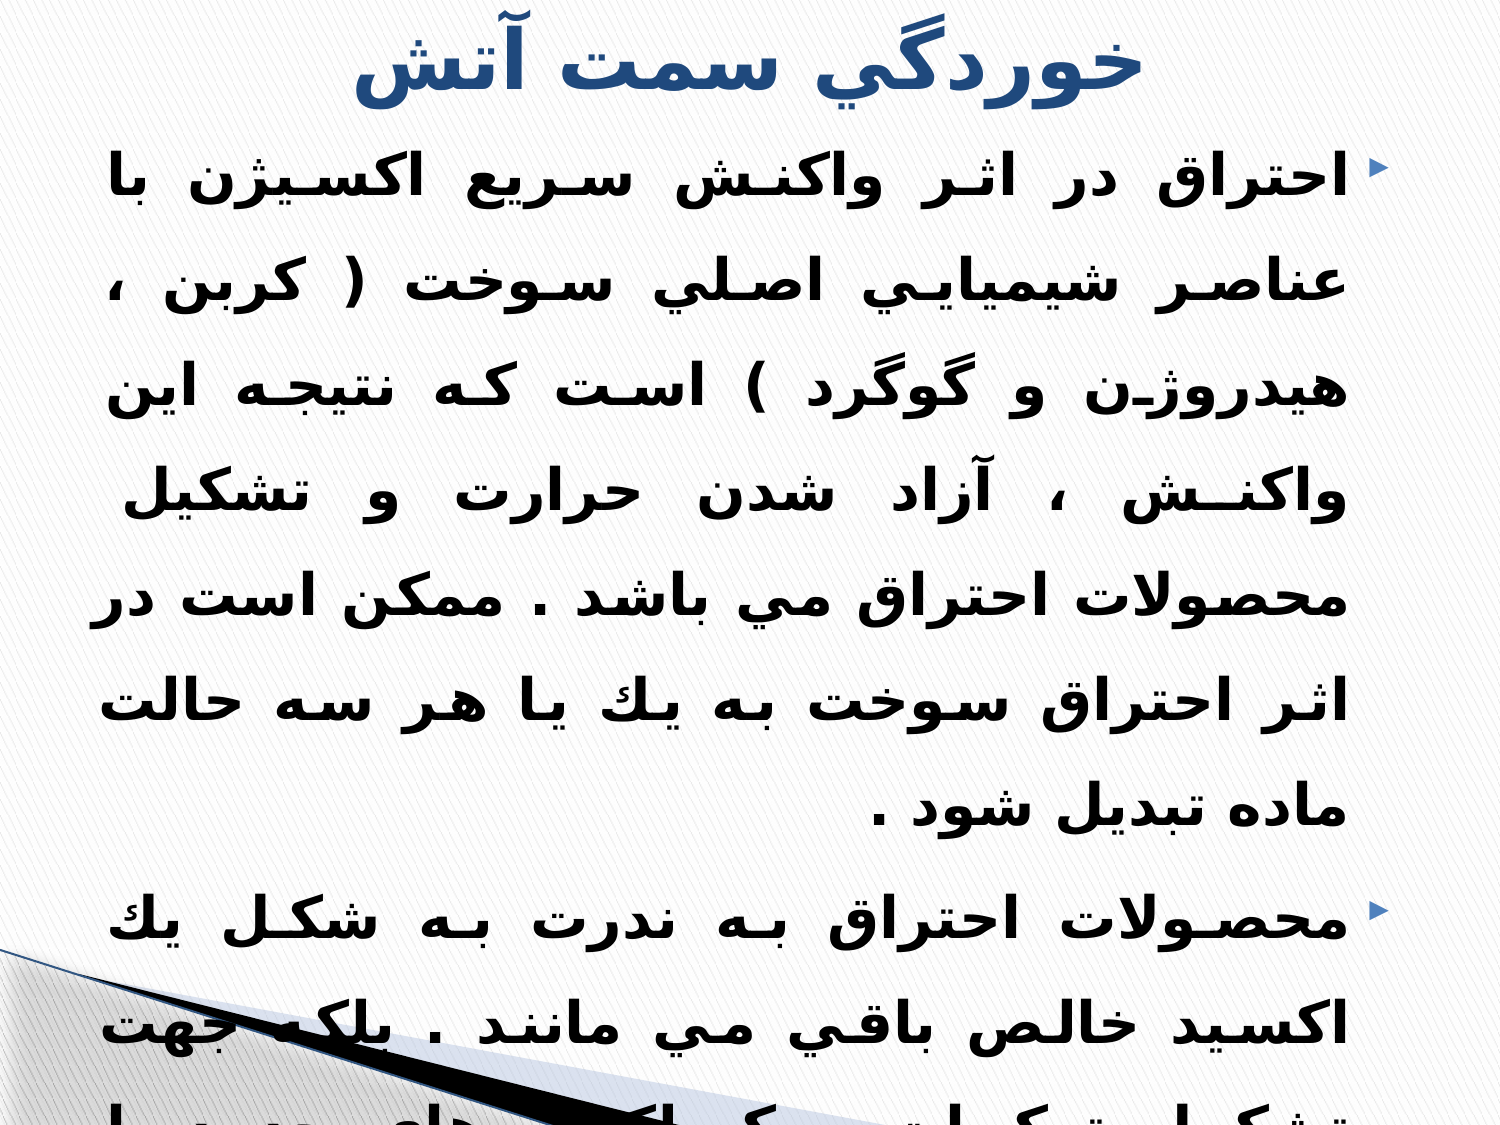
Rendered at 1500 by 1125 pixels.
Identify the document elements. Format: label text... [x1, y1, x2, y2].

title خوردگي سمت آتش [75, 0, 1425, 150]
list احتراق در اثر واكنش سريع اكسيژن با عناصر شيميايي اصلي سوخت ( كربن ، هيدروژن و گوگرد ) است كه نتيجه اين واكنش ، آزاد شدن حرارت و تشكيل محصولات احتراق مي باشد . ممكن است در اثر احتراق سوخت به يك يا هر سه حالت ماده تبديل شود . محصولات احتراق به ندرت به شكل يك اكسيد خالص باقي مي مانند . بلكه جهت تشكيل تركيبات و كمپلكس هاي جديد با يكديگر وارد واكنش مي شوند . گاهي اوقات ممكن است اين تركيبات جديد دماي ذوب كمتري نسبت به موادي كه از آنها تشكيل شده اند ، د اشته باشند . وجود چنين موادي معمولاً دليل مشكلات مربوط به خوردگي سمت آتش مي شود . [75, 150, 1425, 838]
